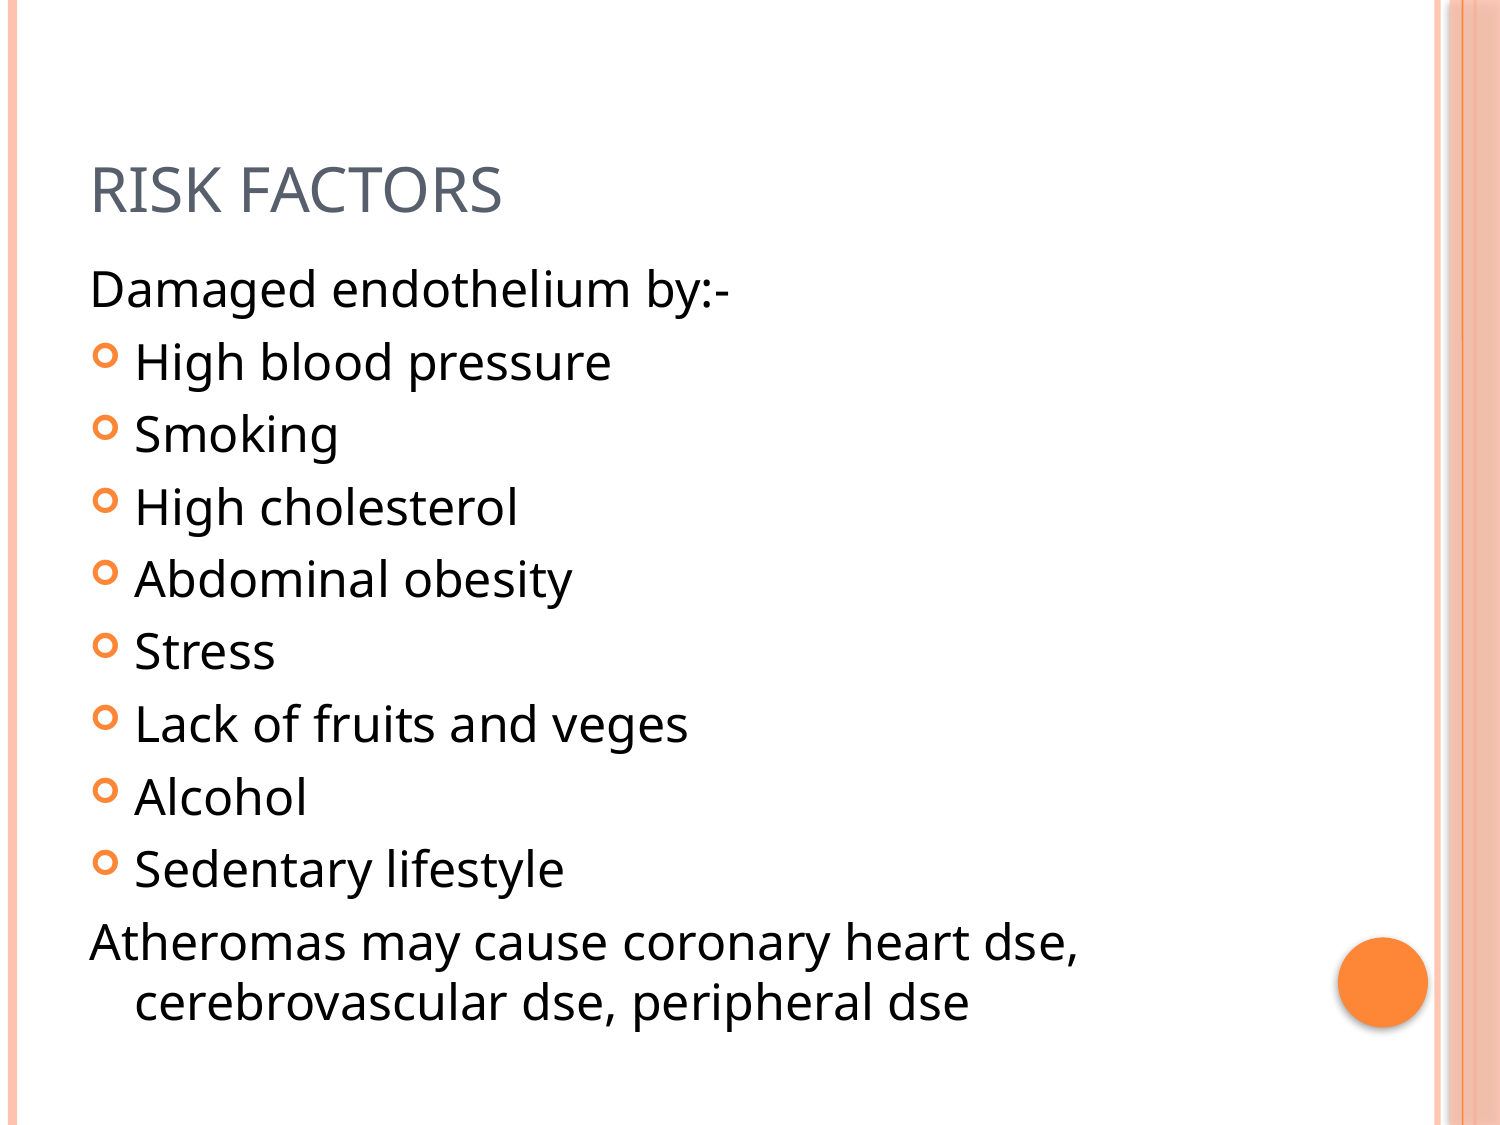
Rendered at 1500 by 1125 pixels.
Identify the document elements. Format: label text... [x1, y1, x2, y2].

title RISK FACTORS [75, 45, 1300, 233]
list Damaged endothelium by:- High blood pressure Smoking High cholesterol Abdominal obesity Stress Lack of fruits and veges Alcohol Sedentary lifestyle Atheromas may cause coronary heart dse, cerebrovascular dse, peripheral dse [75, 249, 1400, 1062]
